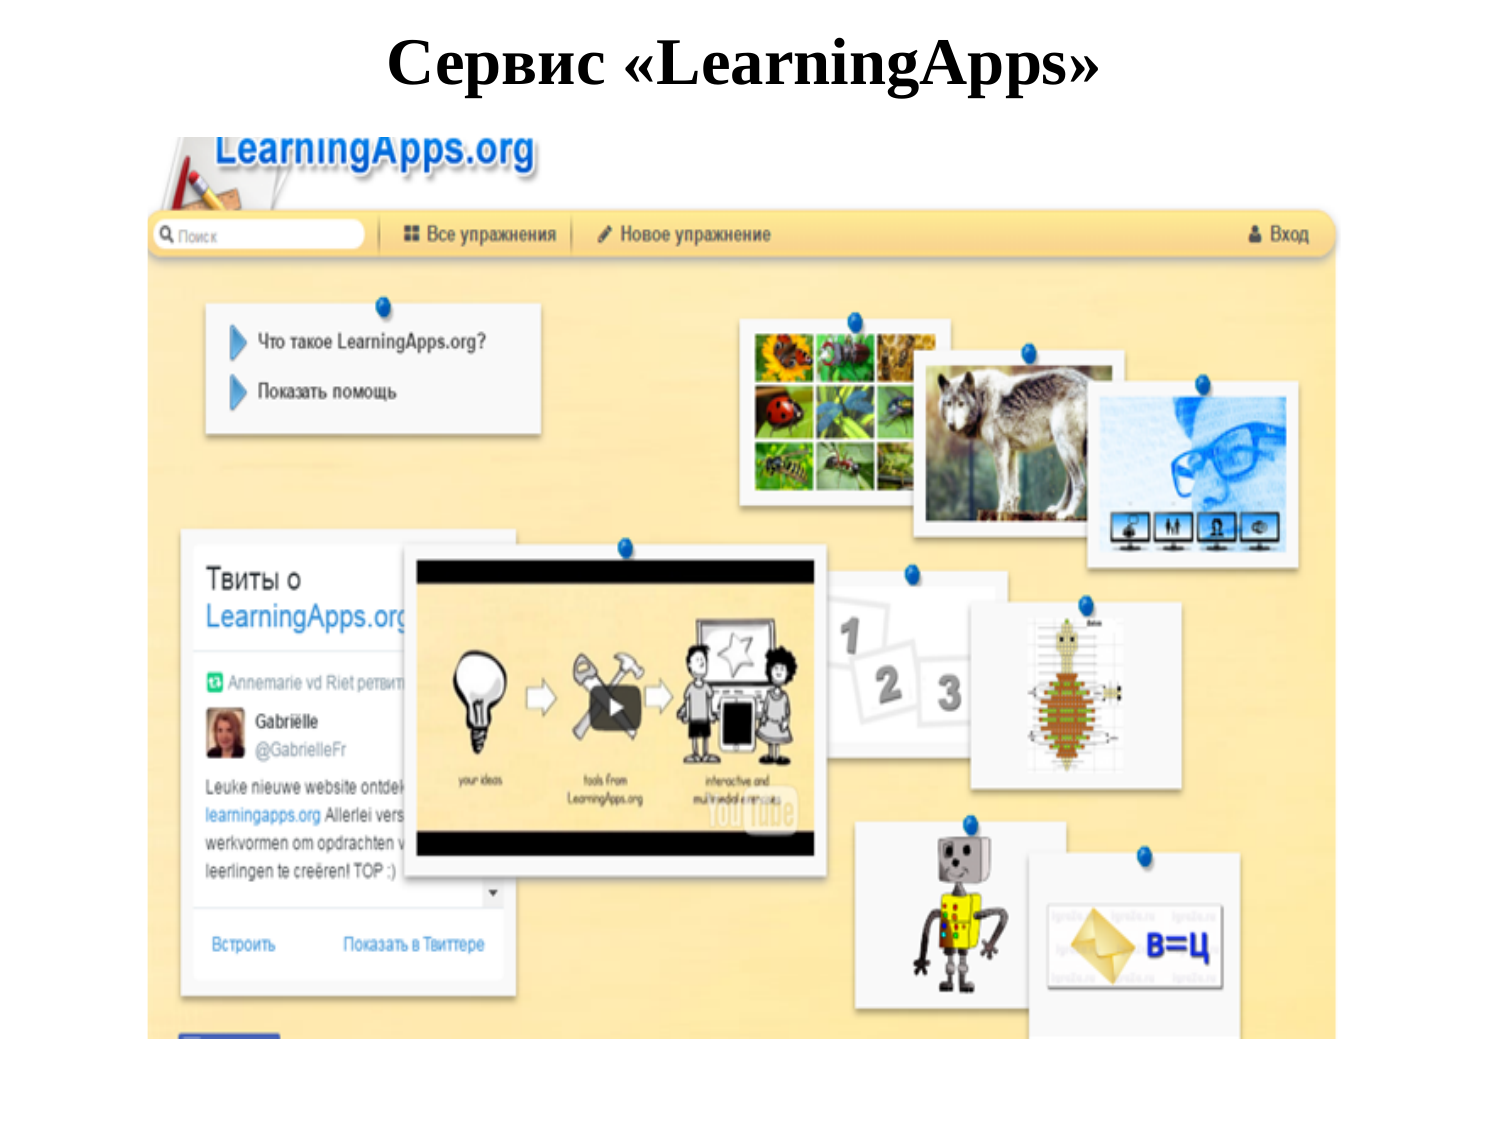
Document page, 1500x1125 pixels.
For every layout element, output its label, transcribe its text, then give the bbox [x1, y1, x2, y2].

picture [147, 136, 1341, 1039]
title Сервис «LearningApps» [69, 4, 1420, 192]
